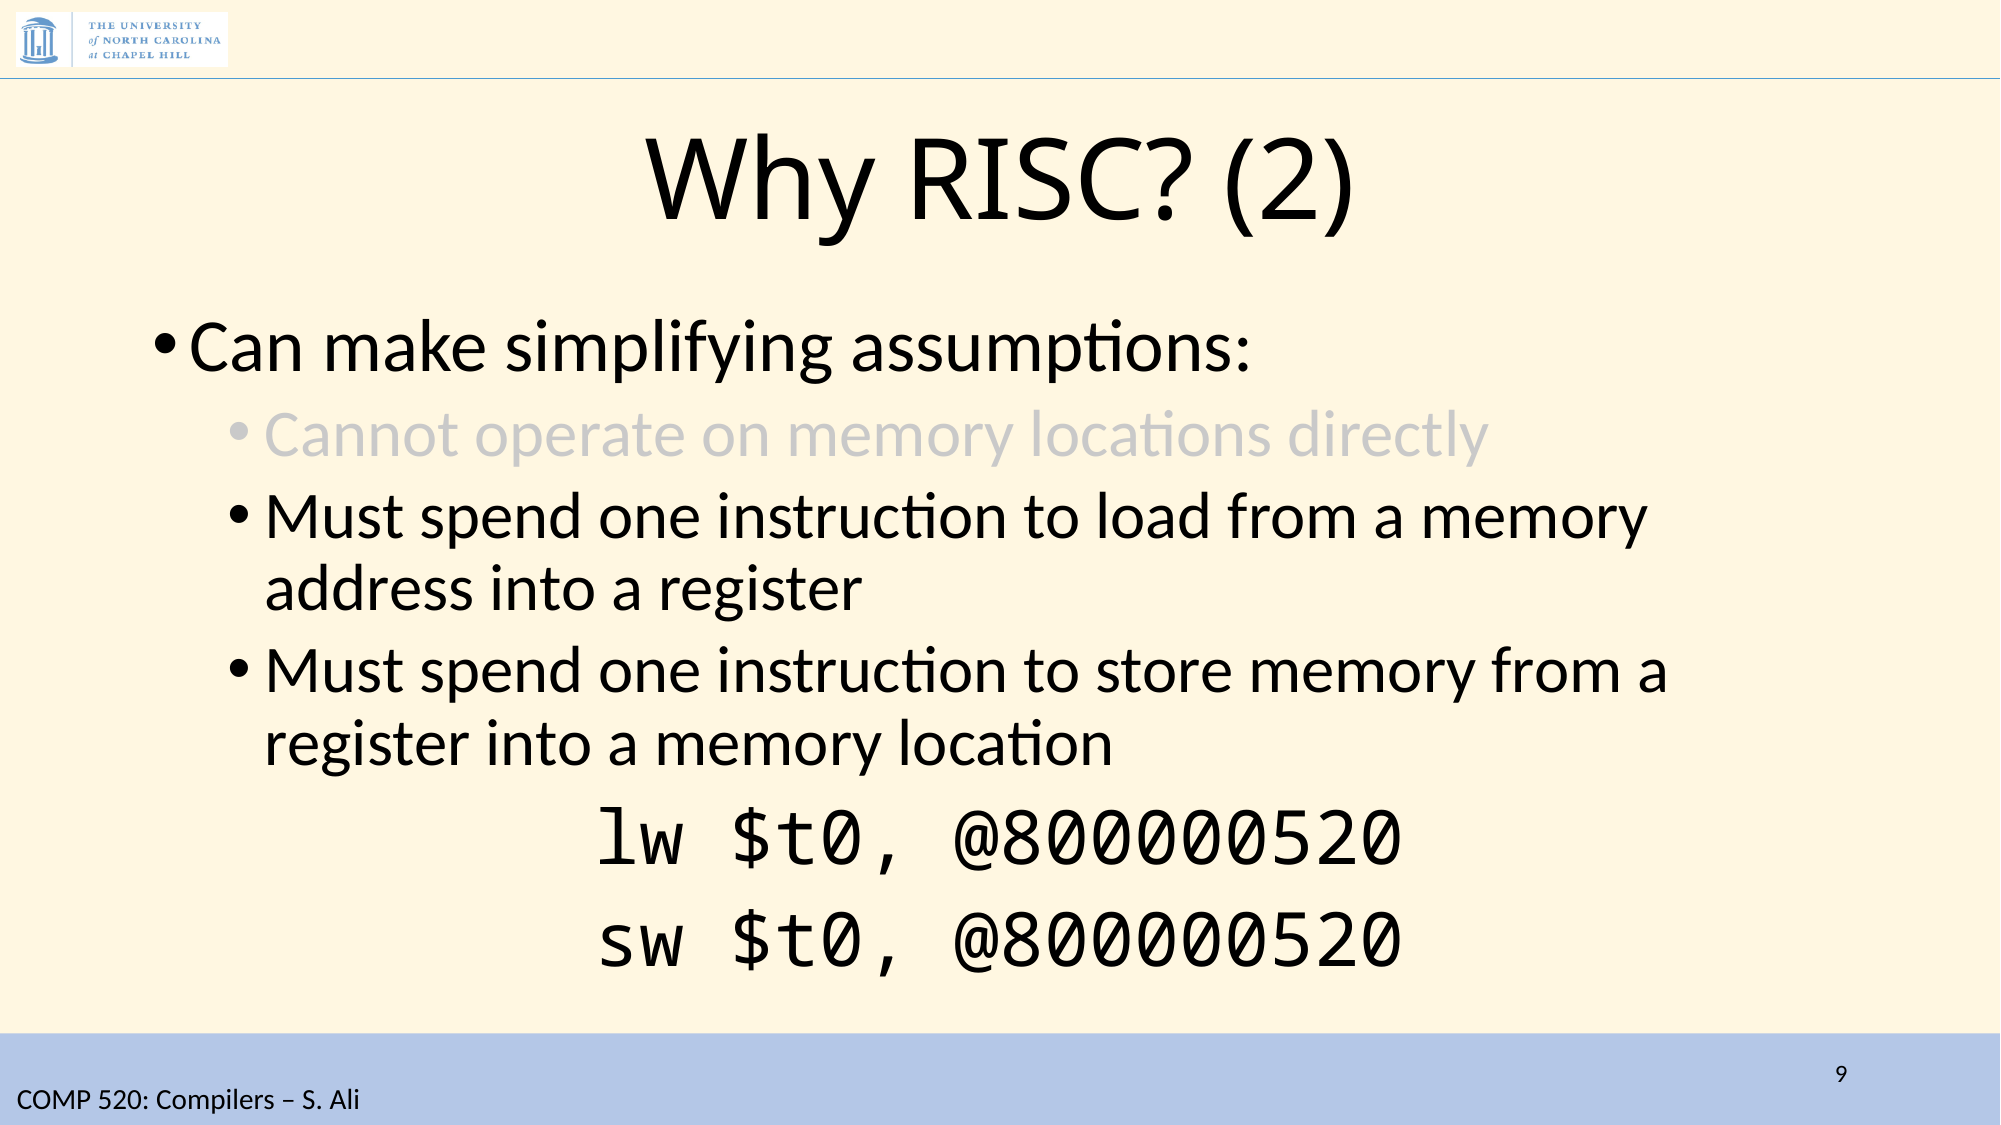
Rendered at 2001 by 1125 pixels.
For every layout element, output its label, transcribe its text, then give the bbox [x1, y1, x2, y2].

text_box [0, 1032, 2000, 1125]
picture [16, 12, 228, 67]
slide_number 9 [1412, 1042, 1863, 1103]
list Can make simplifying assumptions: Cannot operate on memory locations directly Must spend one instruction to load from a memory address into a register Must spend one instruction to store memory from a register into a memory location lw $t0, @800000520 sw $t0, @800000520 [137, 299, 1863, 1014]
text_box COMP 520: Compilers – S. Ali [2, 1072, 376, 1123]
title Why RISC? (2) [137, 89, 1863, 278]
